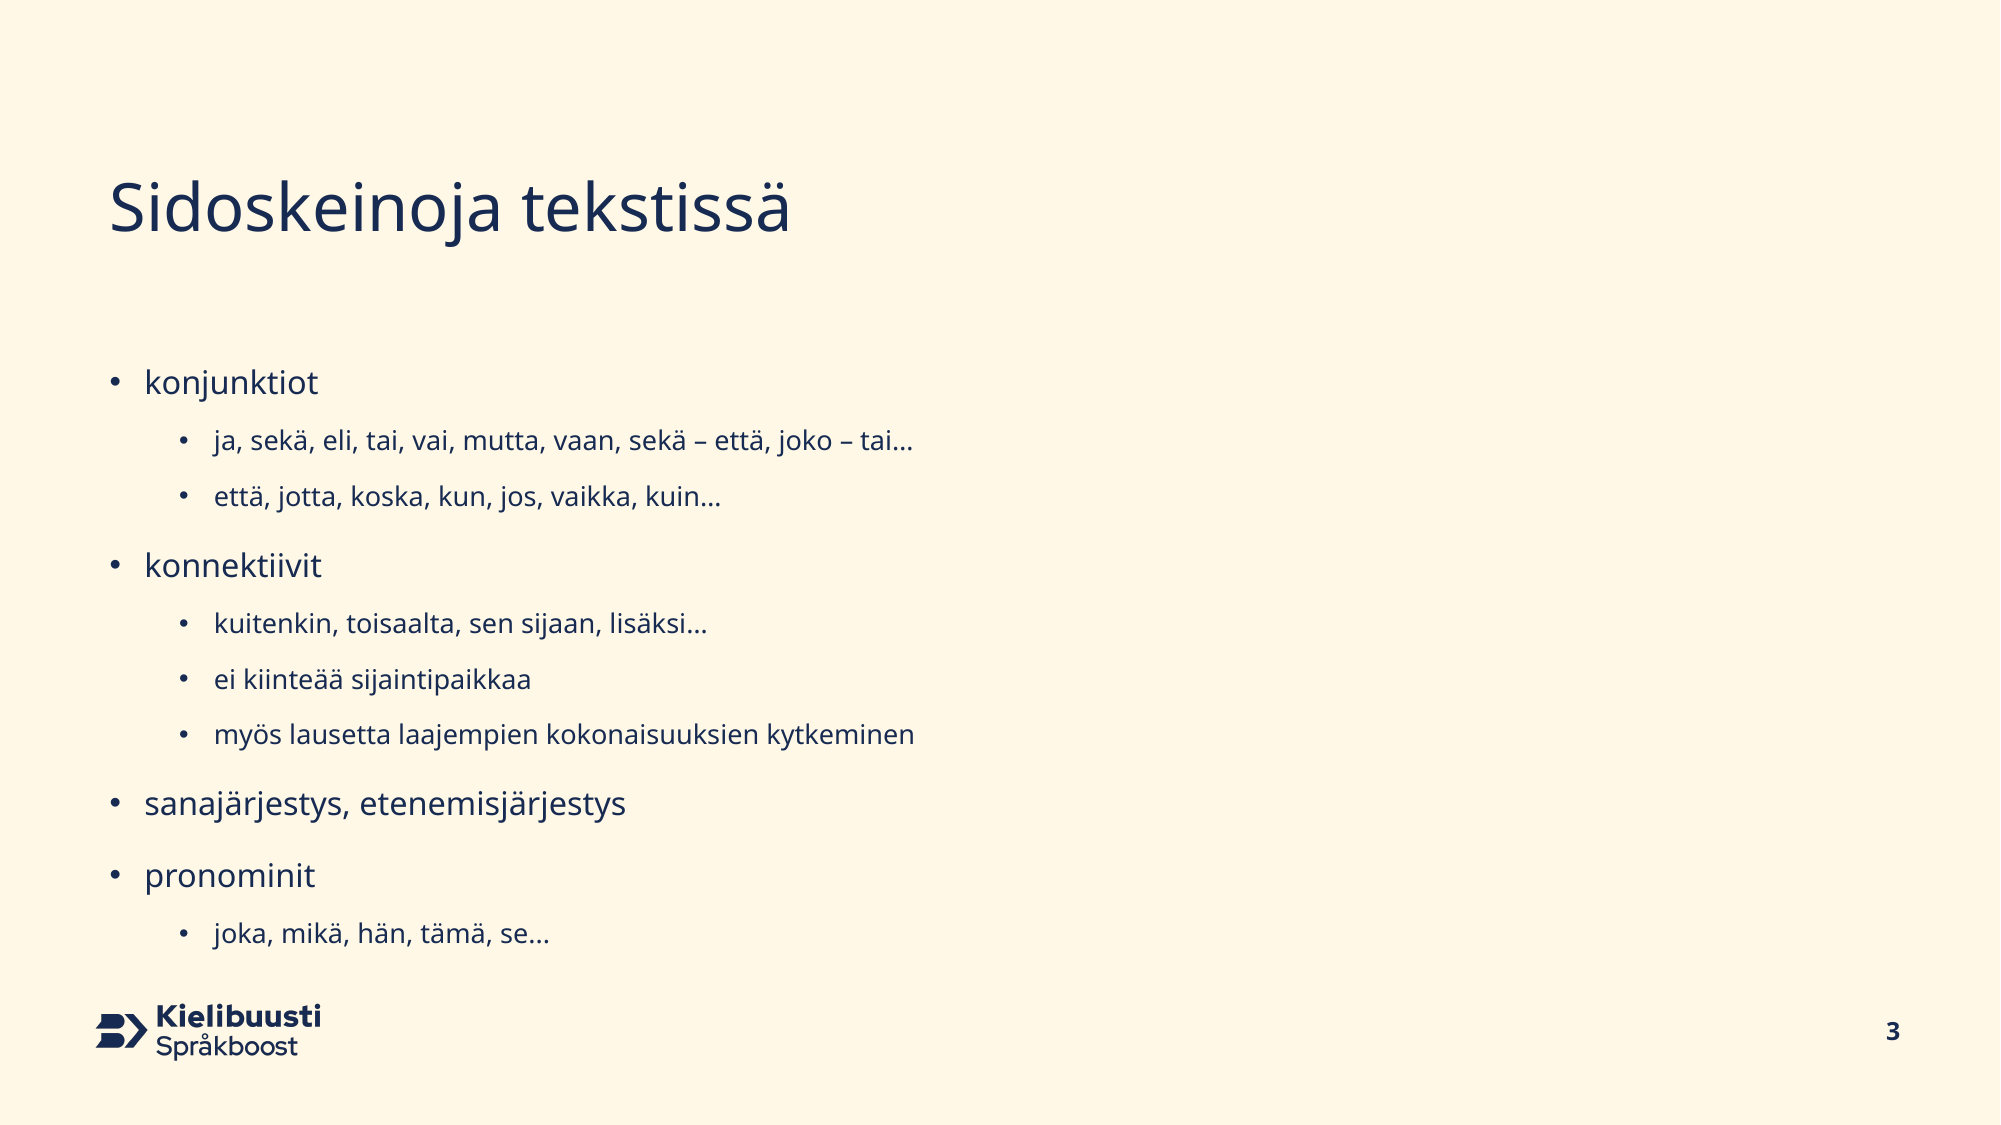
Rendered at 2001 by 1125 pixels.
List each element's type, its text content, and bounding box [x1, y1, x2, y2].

slide_number 3 [1820, 1002, 1916, 1062]
list konjunktiot ja, sekä, eli, tai, vai, mutta, vaan, sekä – että, joko – tai… että, jotta, koska, kun, jos, vaikka, kuin… konnektiivit kuitenkin, toisaalta, sen sijaan, lisäksi… ei kiinteää sijaintipaikkaa myös lausetta laajempien kokonaisuuksien kytkeminen sanajärjestys, etenemisjärjestys pronominit joka, mikä, hän, tämä, se... [94, 334, 1916, 965]
picture [79, 987, 336, 1077]
title Sidoskeinoja tekstissä [94, 90, 1916, 305]
